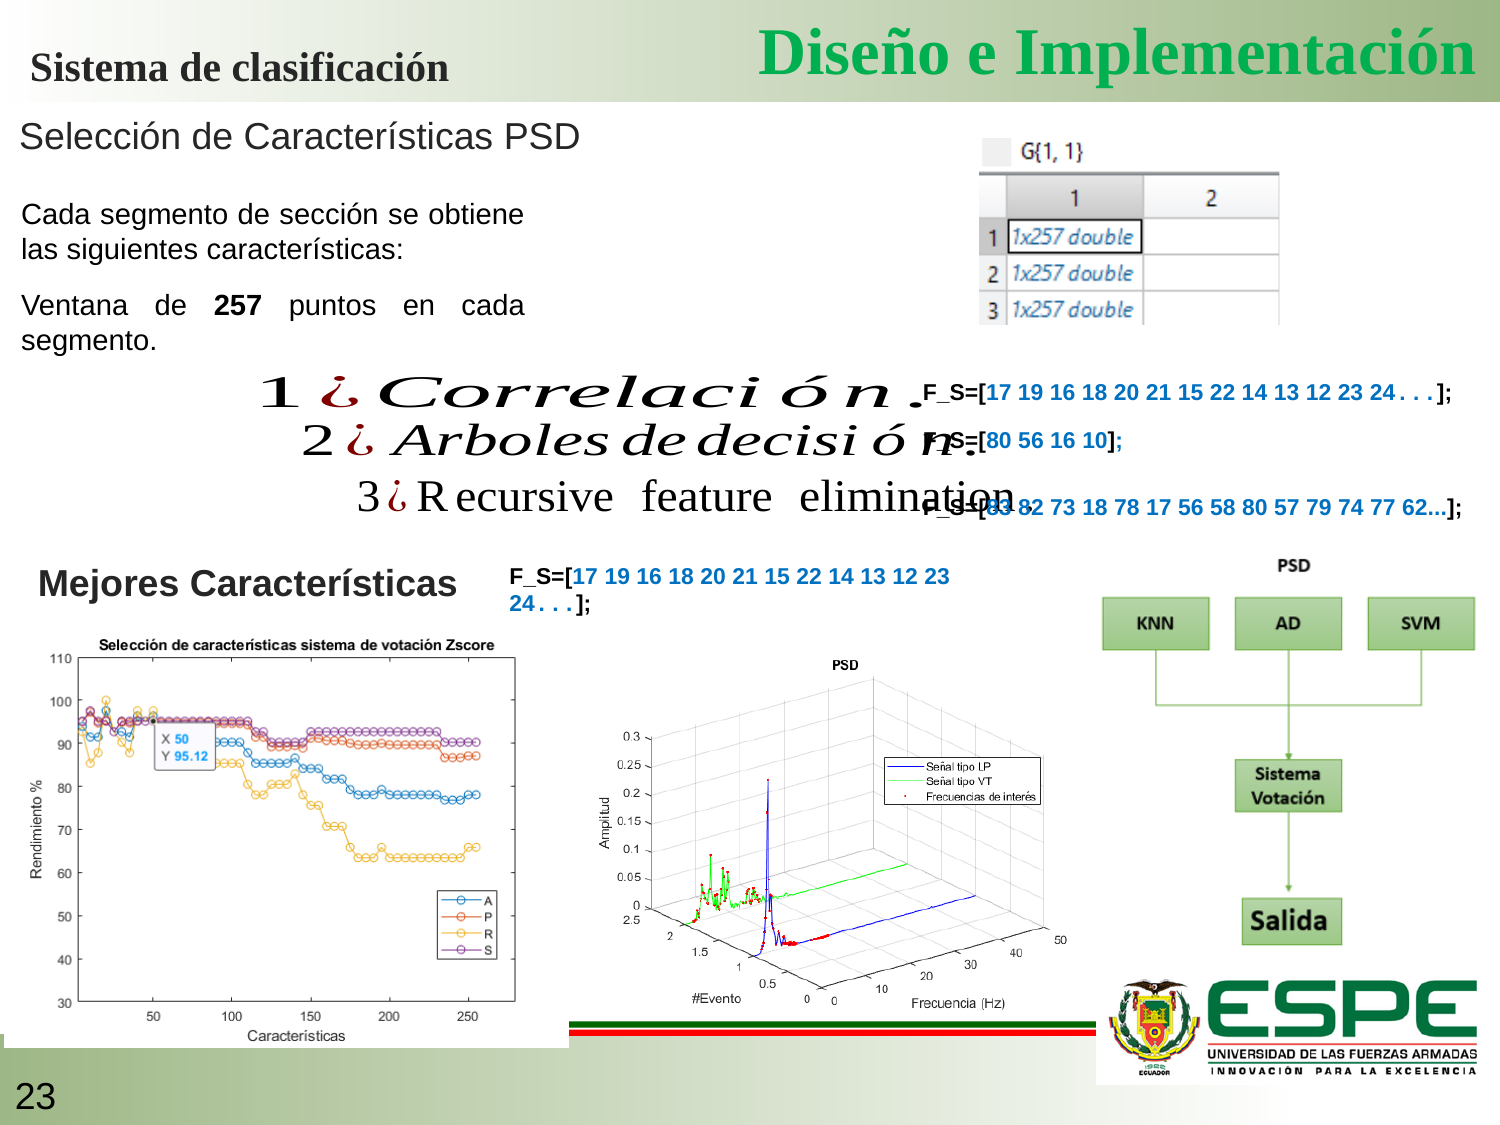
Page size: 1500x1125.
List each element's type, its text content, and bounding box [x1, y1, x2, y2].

picture [1096, 965, 1483, 1085]
picture [1090, 551, 1493, 950]
text_box Sistema de clasificación [0, 32, 465, 116]
text_box F_S=[17 19 16 18 20 21 15 22 14 13 12 23 24...]; [494, 553, 980, 624]
text_box F_S=[83 82 73 18 78 17 56 58 80 57 79 74 77 62...]; [908, 485, 1500, 528]
text_box F_S=[17 19 16 18 20 21 15 22 14 13 12 23 24...]; [908, 370, 1500, 413]
text_box Selección de Características PSD [4, 104, 787, 261]
picture [4, 626, 569, 1048]
picture [593, 645, 1080, 1021]
text_box 23 [0, 1064, 116, 1125]
text_box Diseño e Implementación [142, 0, 1493, 189]
picture [978, 138, 1280, 325]
text_box Mejores Características [0, 551, 743, 647]
text_box F_S=[80 56 16 10]; [908, 417, 1500, 460]
